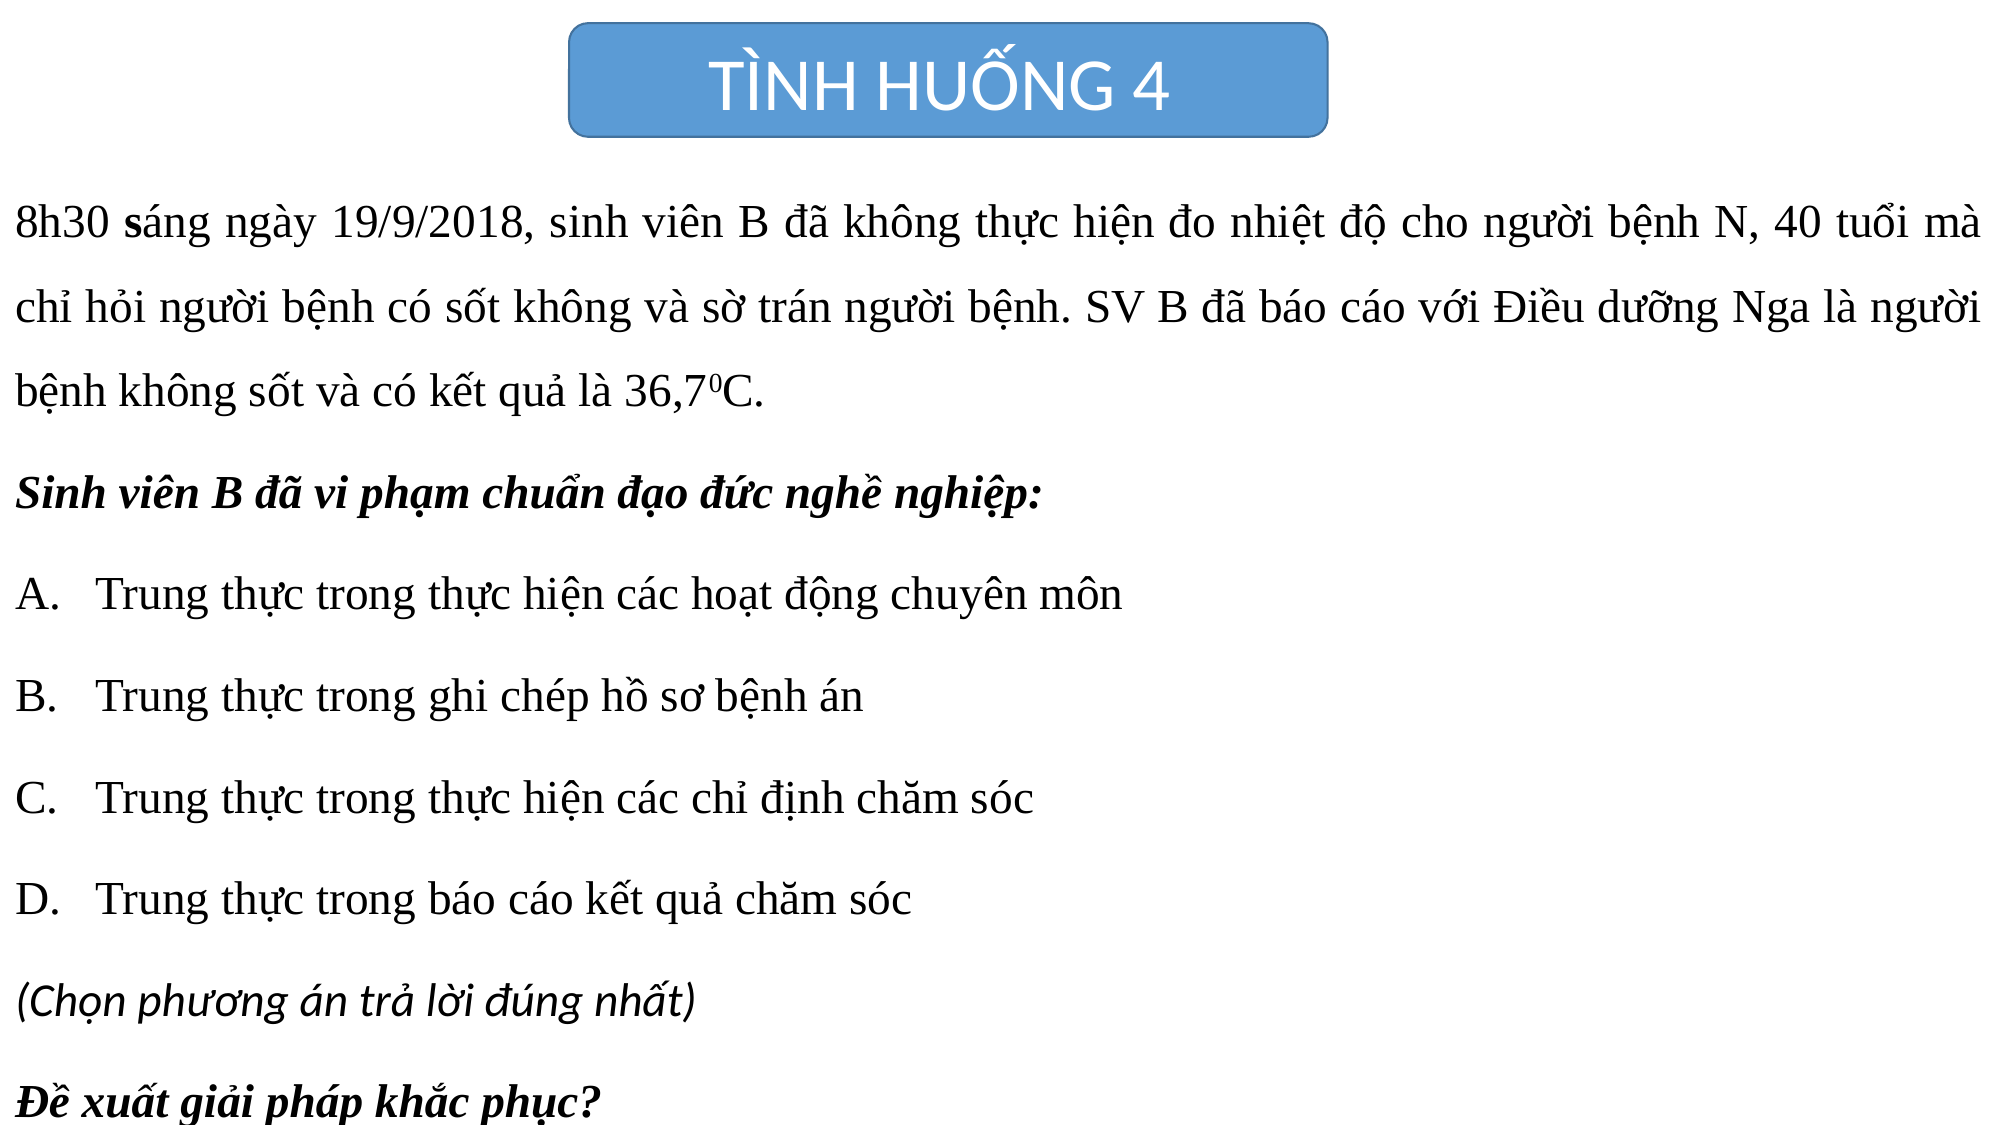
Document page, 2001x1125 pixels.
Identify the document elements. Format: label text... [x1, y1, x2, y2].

list 8h30 sáng ngày 19/9/2018, sinh viên B đã không thực hiện đo nhiệt độ cho người bệnh N, 40 tuổi mà chỉ hỏi người bệnh có sốt không và sờ trán người bệnh. SV B đã báo cáo với Điều dưỡng Nga là người bệnh không sốt và có kết quả là 36,70C. Sinh viên B đã vi phạm chuẩn đạo đức nghề nghiệp: Trung thực trong thực hiện các hoạt động chuyên môn Trung thực trong ghi chép hồ sơ bệnh án Trung thực trong thực hiện các chỉ định chăm sóc Trung thực trong báo cáo kết quả chăm sóc (Chọn phương án trả lời đúng nhất) Đề xuất giải pháp khắc phục? [0, 154, 2000, 1125]
text_box TÌNH HUỐNG 4 [567, 22, 1329, 138]
